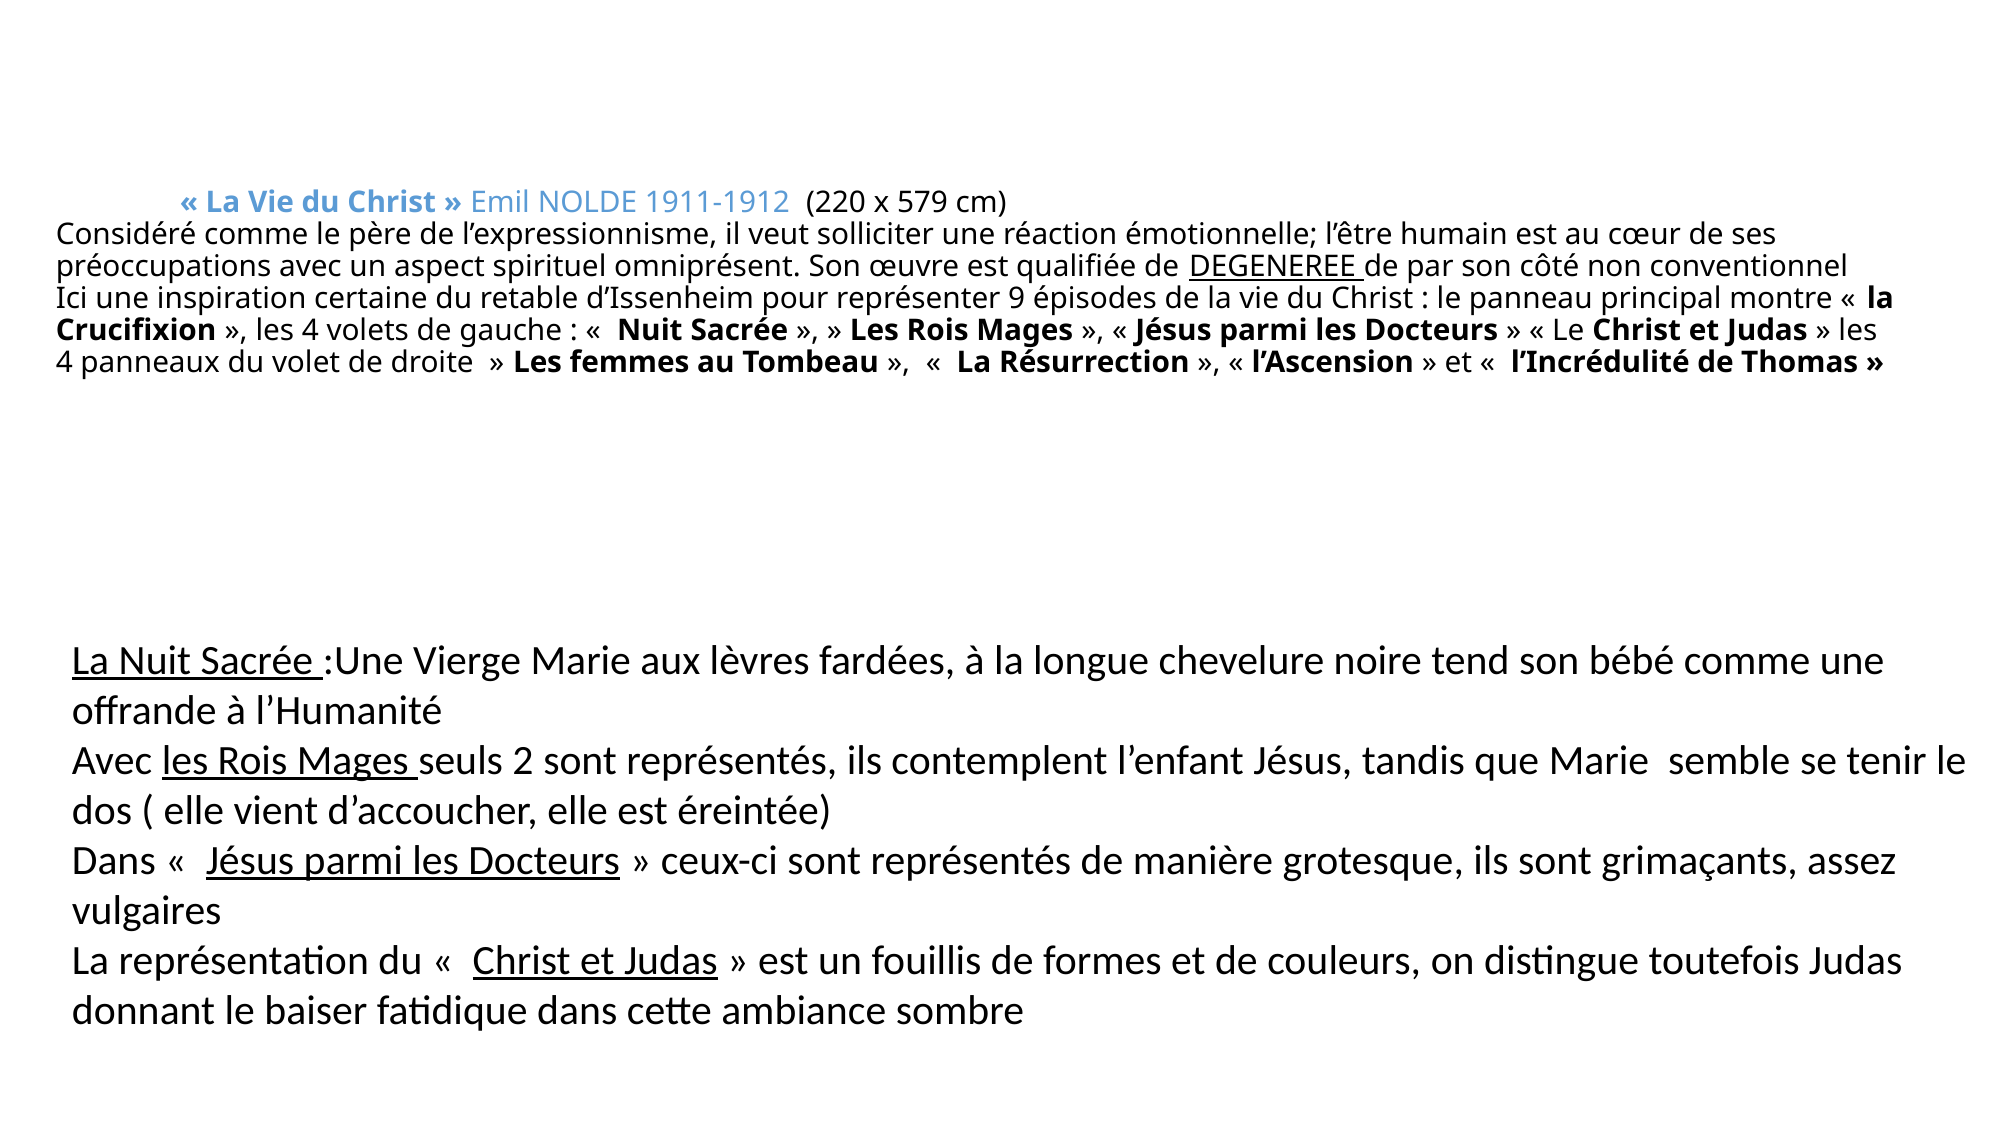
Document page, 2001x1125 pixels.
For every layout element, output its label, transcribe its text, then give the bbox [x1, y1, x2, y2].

text_box La Nuit Sacrée :Une Vierge Marie aux lèvres fardées, à la longue chevelure noire tend son bébé comme une offrande à l’Humanité Avec les Rois Mages seuls 2 sont représentés, ils contemplent l’enfant Jésus, tandis que Marie semble se tenir le dos ( elle vient d’accoucher, elle est éreintée) Dans « Jésus parmi les Docteurs » ceux-ci sont représentés de manière grotesque, ils sont grimaçants, assez vulgaires La représentation du « Christ et Judas » est un fouillis de formes et de couleurs, on distingue toutefois Judas donnant le baiser fatidique dans cette ambiance sombre [57, 625, 2000, 1041]
title « La Vie du Christ » Emil NOLDE 1911-1912 (220 x 579 cm) Considéré comme le père de l’expressionnisme, il veut solliciter une réaction émotionnelle; l’être humain est au cœur de ses préoccupations avec un aspect spirituel omniprésent. Son œuvre est qualifiée de DEGENEREE de par son côté non conventionnel Ici une inspiration certaine du retable d’Issenheim pour représenter 9 épisodes de la vie du Christ : le panneau principal montre « la Crucifixion », les 4 volets de gauche : « Nuit Sacrée », » Les Rois Mages », « Jésus parmi les Docteurs » « Le Christ et Judas » les 4 panneaux du volet de droite » Les femmes au Tombeau », « La Résurrection », « l’Ascension » et « l’Incrédulité de Thomas » [40, 174, 1916, 392]
